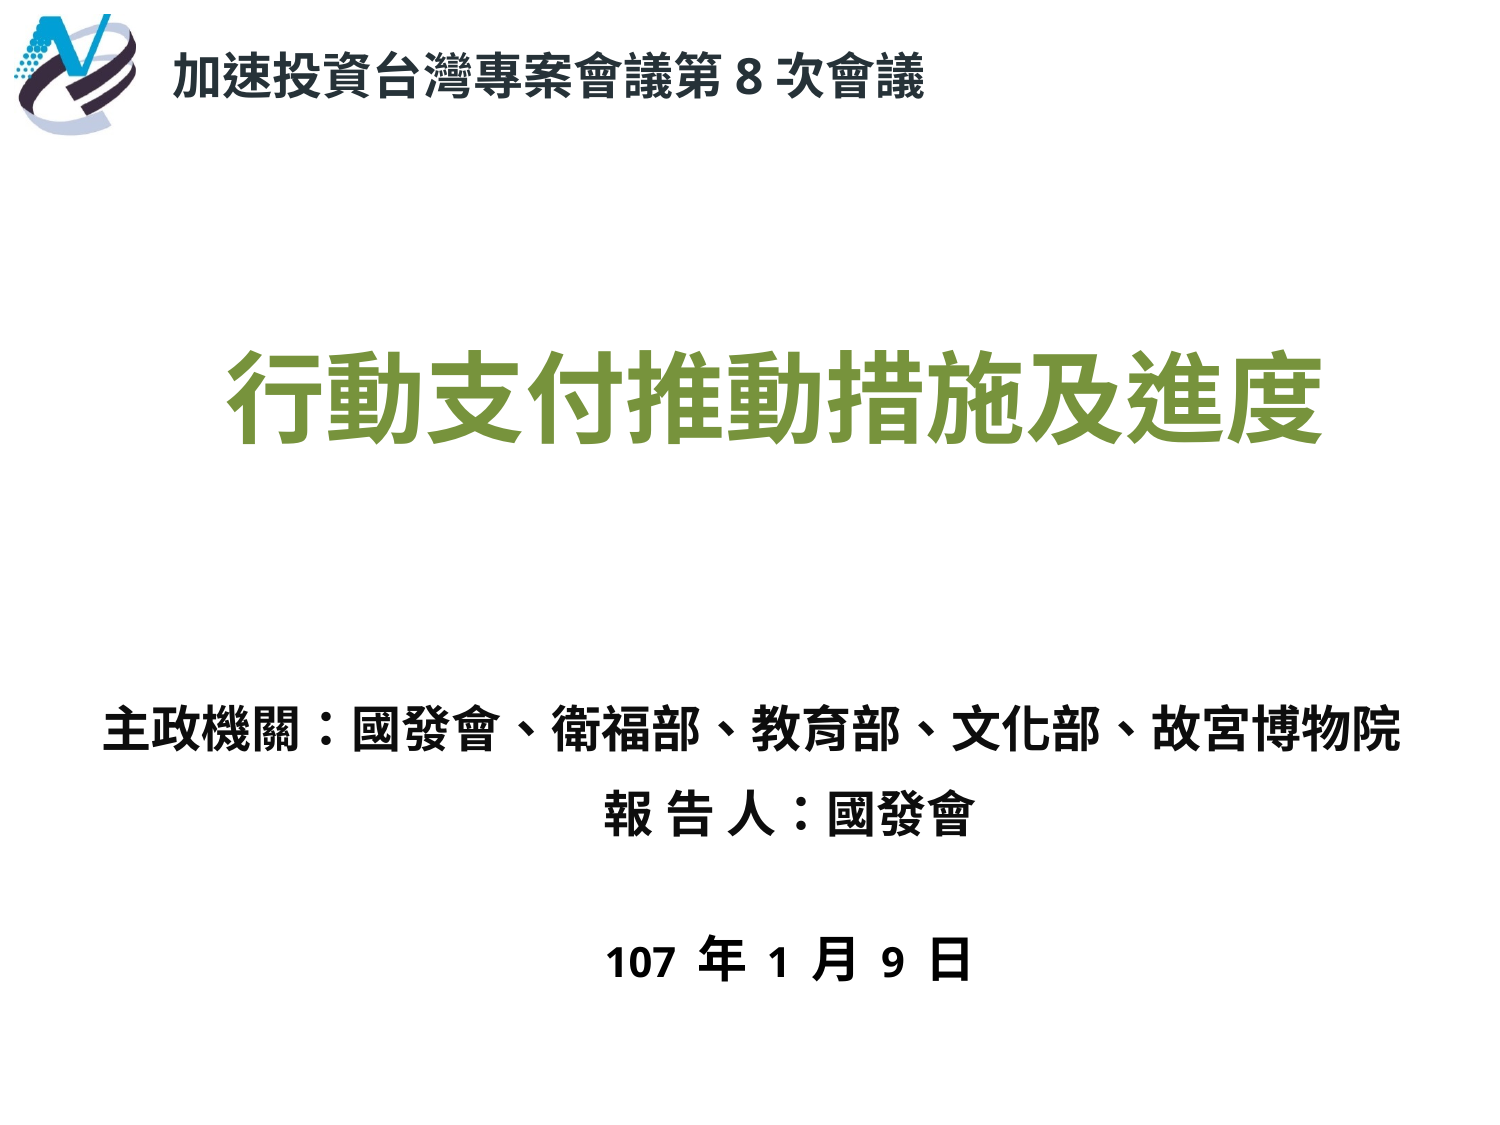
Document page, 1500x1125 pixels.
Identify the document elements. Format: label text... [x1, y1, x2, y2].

text_box 主政機關：國發會、衛福部、教育部、文化部、故宮博物院 報 告 人：國發會 107 年 1 月 9 日 [86, 690, 1495, 870]
picture [14, 14, 136, 140]
text_box 加速投資台灣專案會議第8次會議 [157, 29, 1259, 140]
text_box 行動支付推動措施及進度 [23, 255, 1482, 509]
